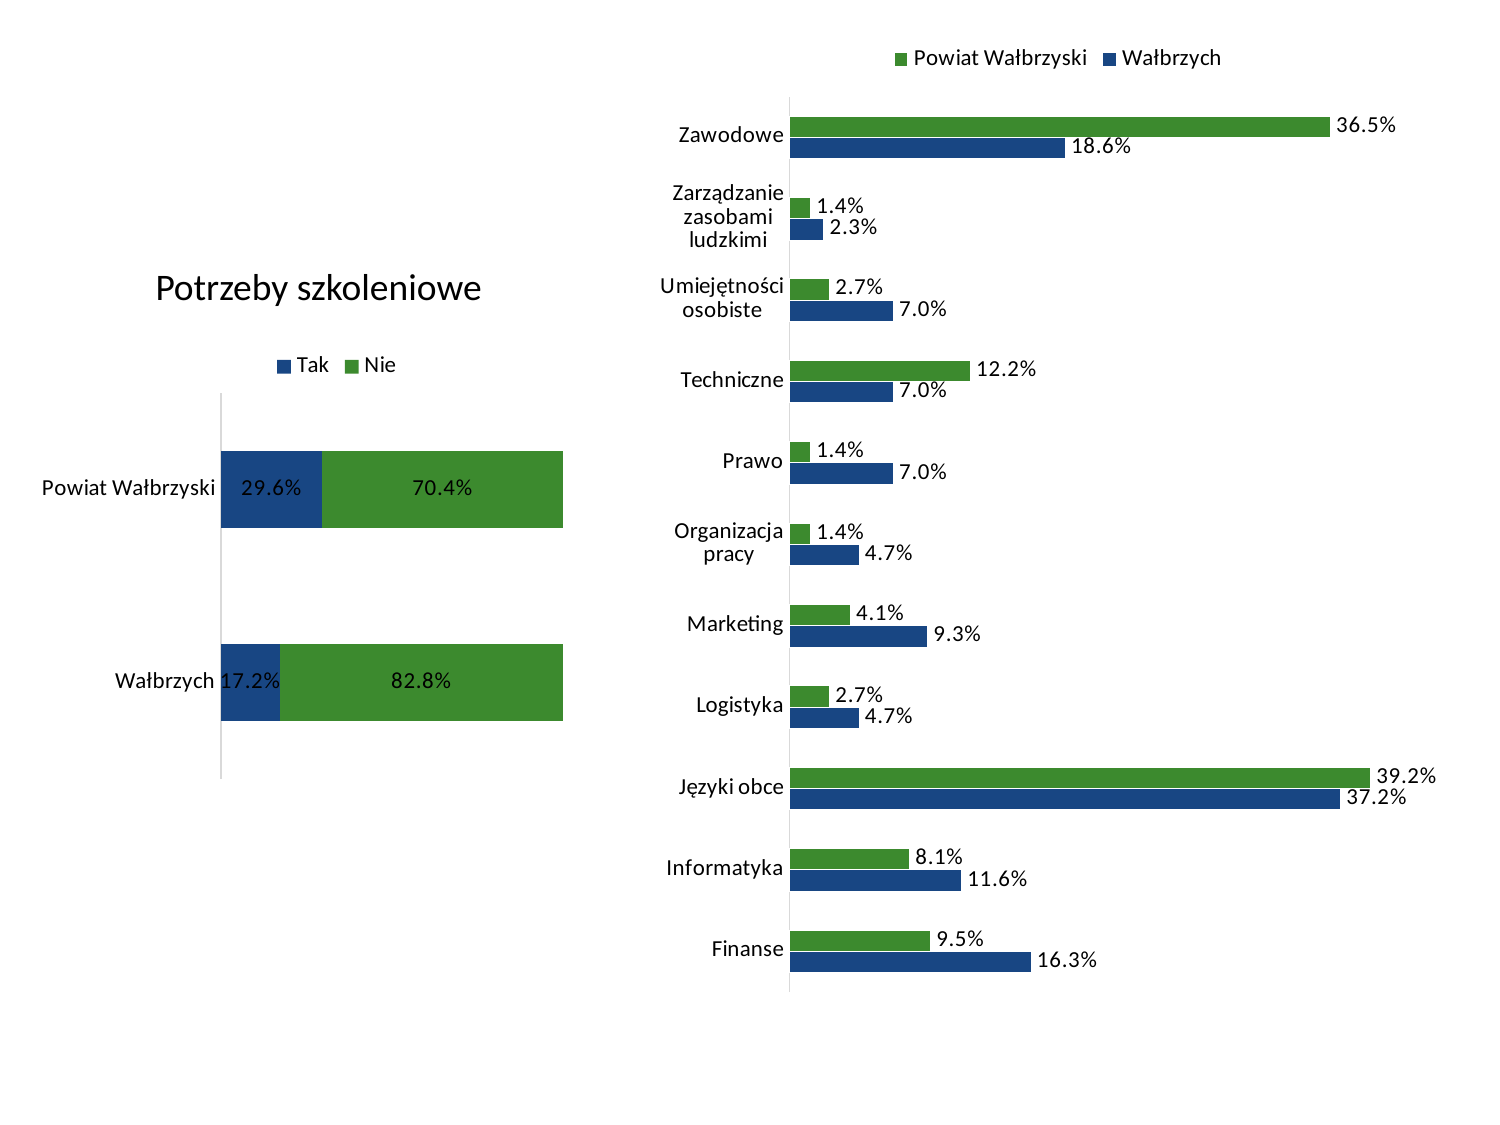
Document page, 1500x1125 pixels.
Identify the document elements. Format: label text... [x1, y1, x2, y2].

chart [29, 30, 1473, 1012]
text_box Potrzeby szkoleniowe [41, 255, 597, 315]
